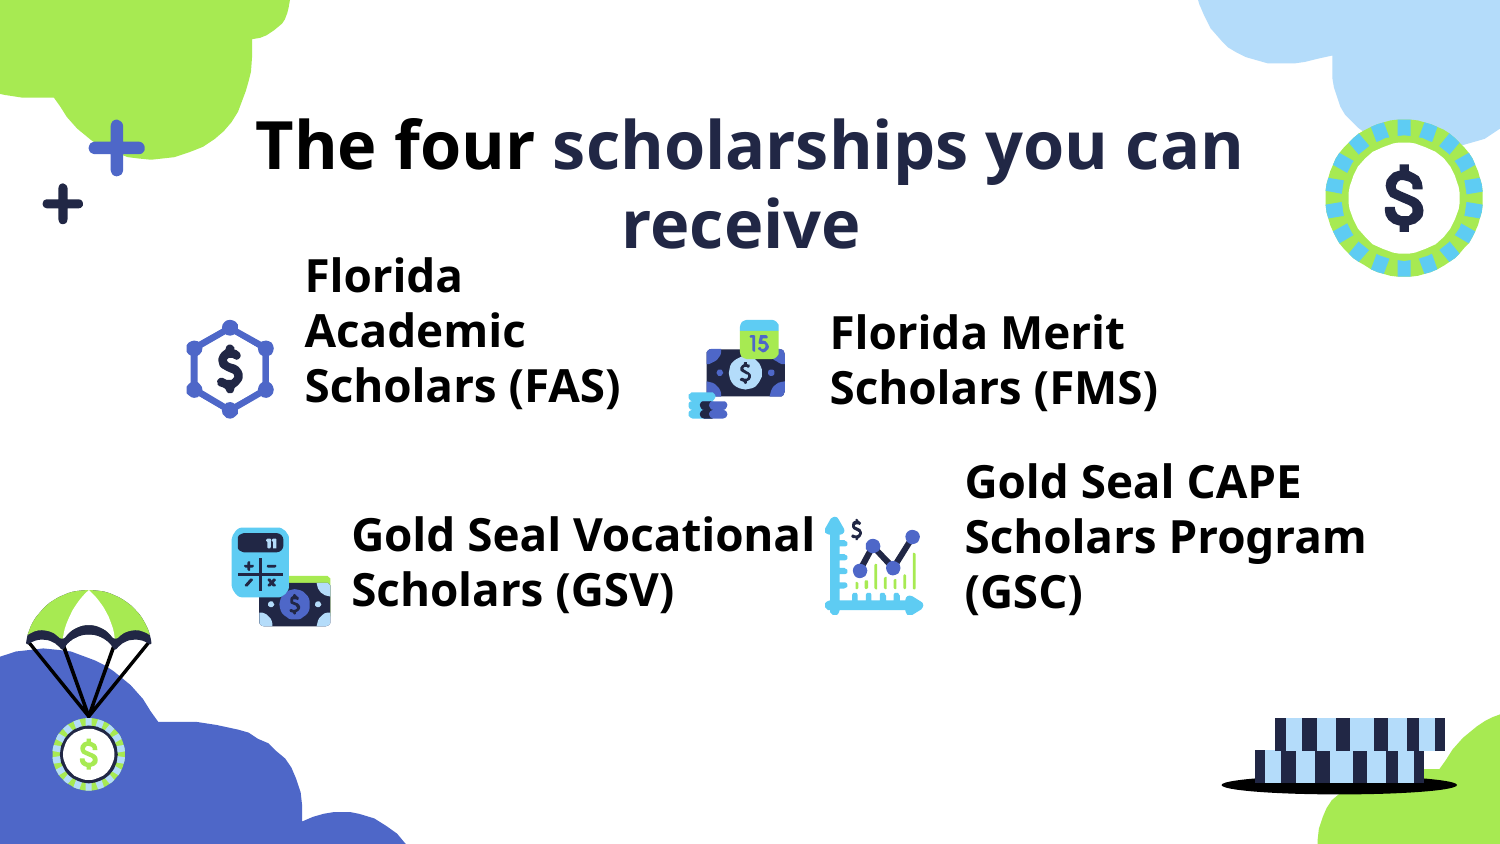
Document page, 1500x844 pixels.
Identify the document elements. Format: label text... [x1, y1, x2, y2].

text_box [688, 319, 785, 419]
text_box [231, 527, 331, 627]
title Florida Merit Scholars (FMS) [814, 356, 1181, 429]
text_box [824, 516, 924, 616]
title The four scholarships you can receive [118, 87, 1382, 184]
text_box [186, 319, 274, 419]
title Gold Seal Vocational Scholars (GSV) [336, 557, 872, 631]
title Florida Academic Scholars (FAS) [289, 354, 656, 427]
title Gold Seal CAPE Scholars Program (GSC) [949, 560, 1500, 633]
